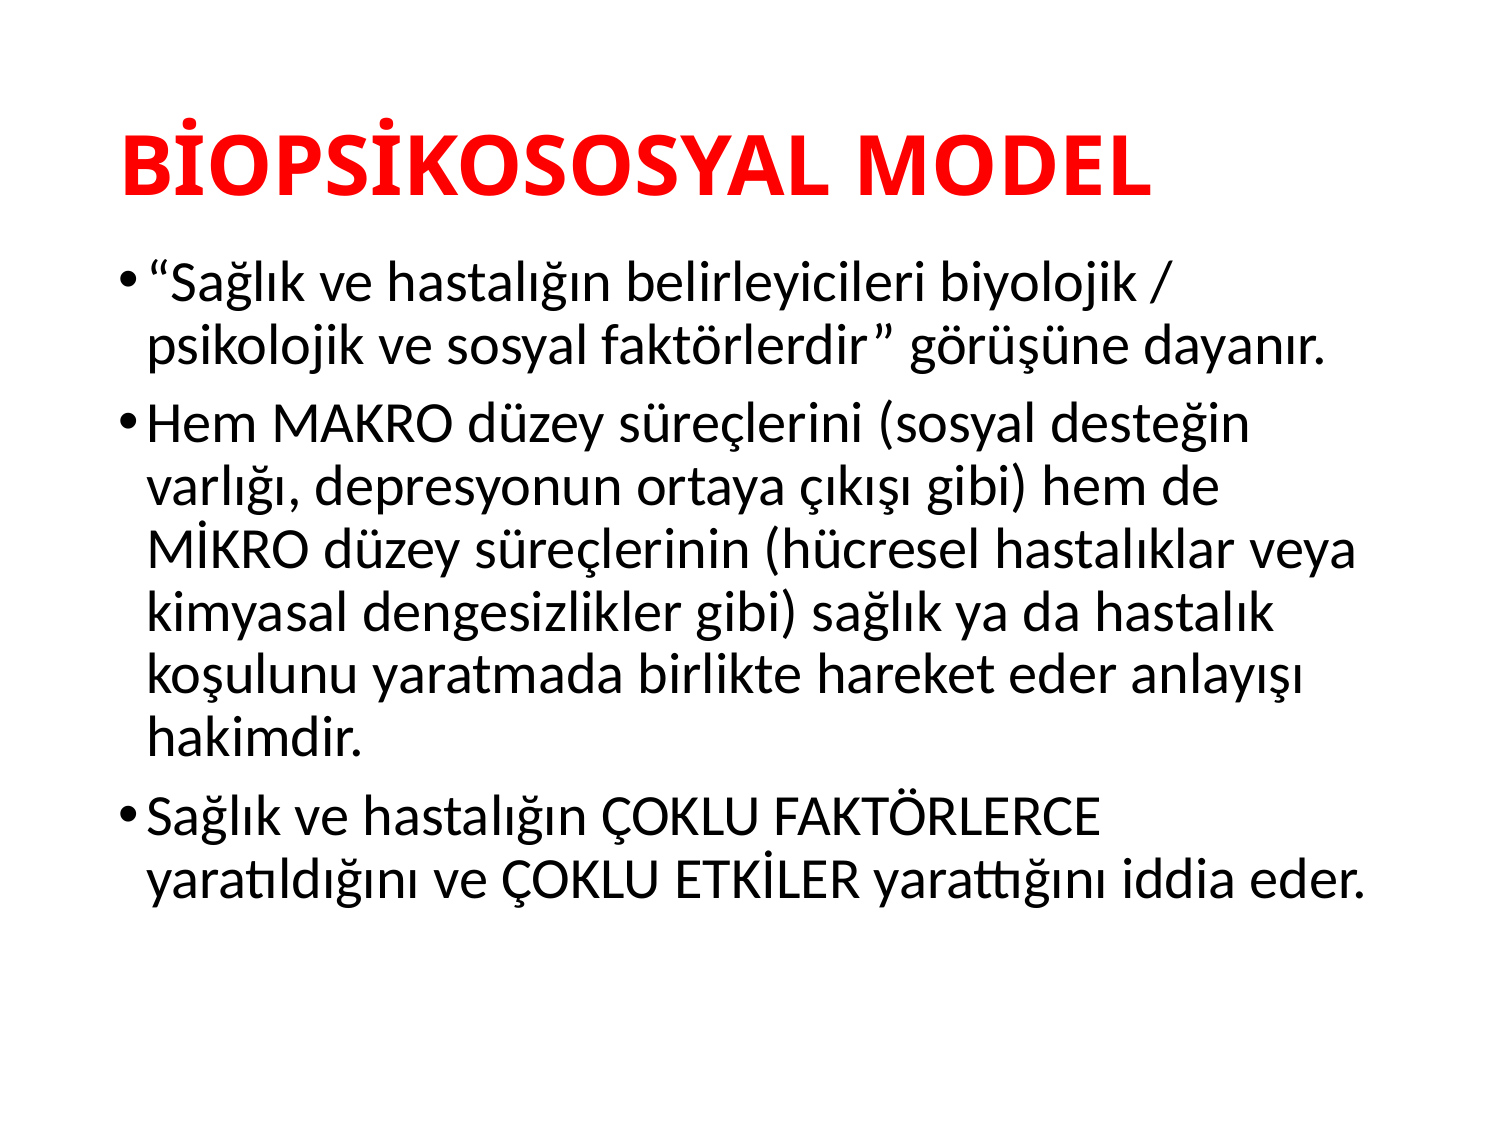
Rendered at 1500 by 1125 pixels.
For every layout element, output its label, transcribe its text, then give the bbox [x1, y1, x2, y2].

title BİOPSİKOSOSYAL MODEL [103, 59, 1397, 243]
list “Sağlık ve hastalığın belirleyicileri biyolojik / psikolojik ve sosyal faktörlerdir” görüşüne dayanır. Hem MAKRO düzey süreçlerini (sosyal desteğin varlığı, depresyonun ortaya çıkışı gibi) hem de MİKRO düzey süreçlerinin (hücresel hastalıklar veya kimyasal dengesizlikler gibi) sağlık ya da hastalık koşulunu yaratmada birlikte hareket eder anlayışı hakimdir. Sağlık ve hastalığın ÇOKLU FAKTÖRLERCE yaratıldığını ve ÇOKLU ETKİLER yarattığını iddia eder. [103, 243, 1397, 958]
